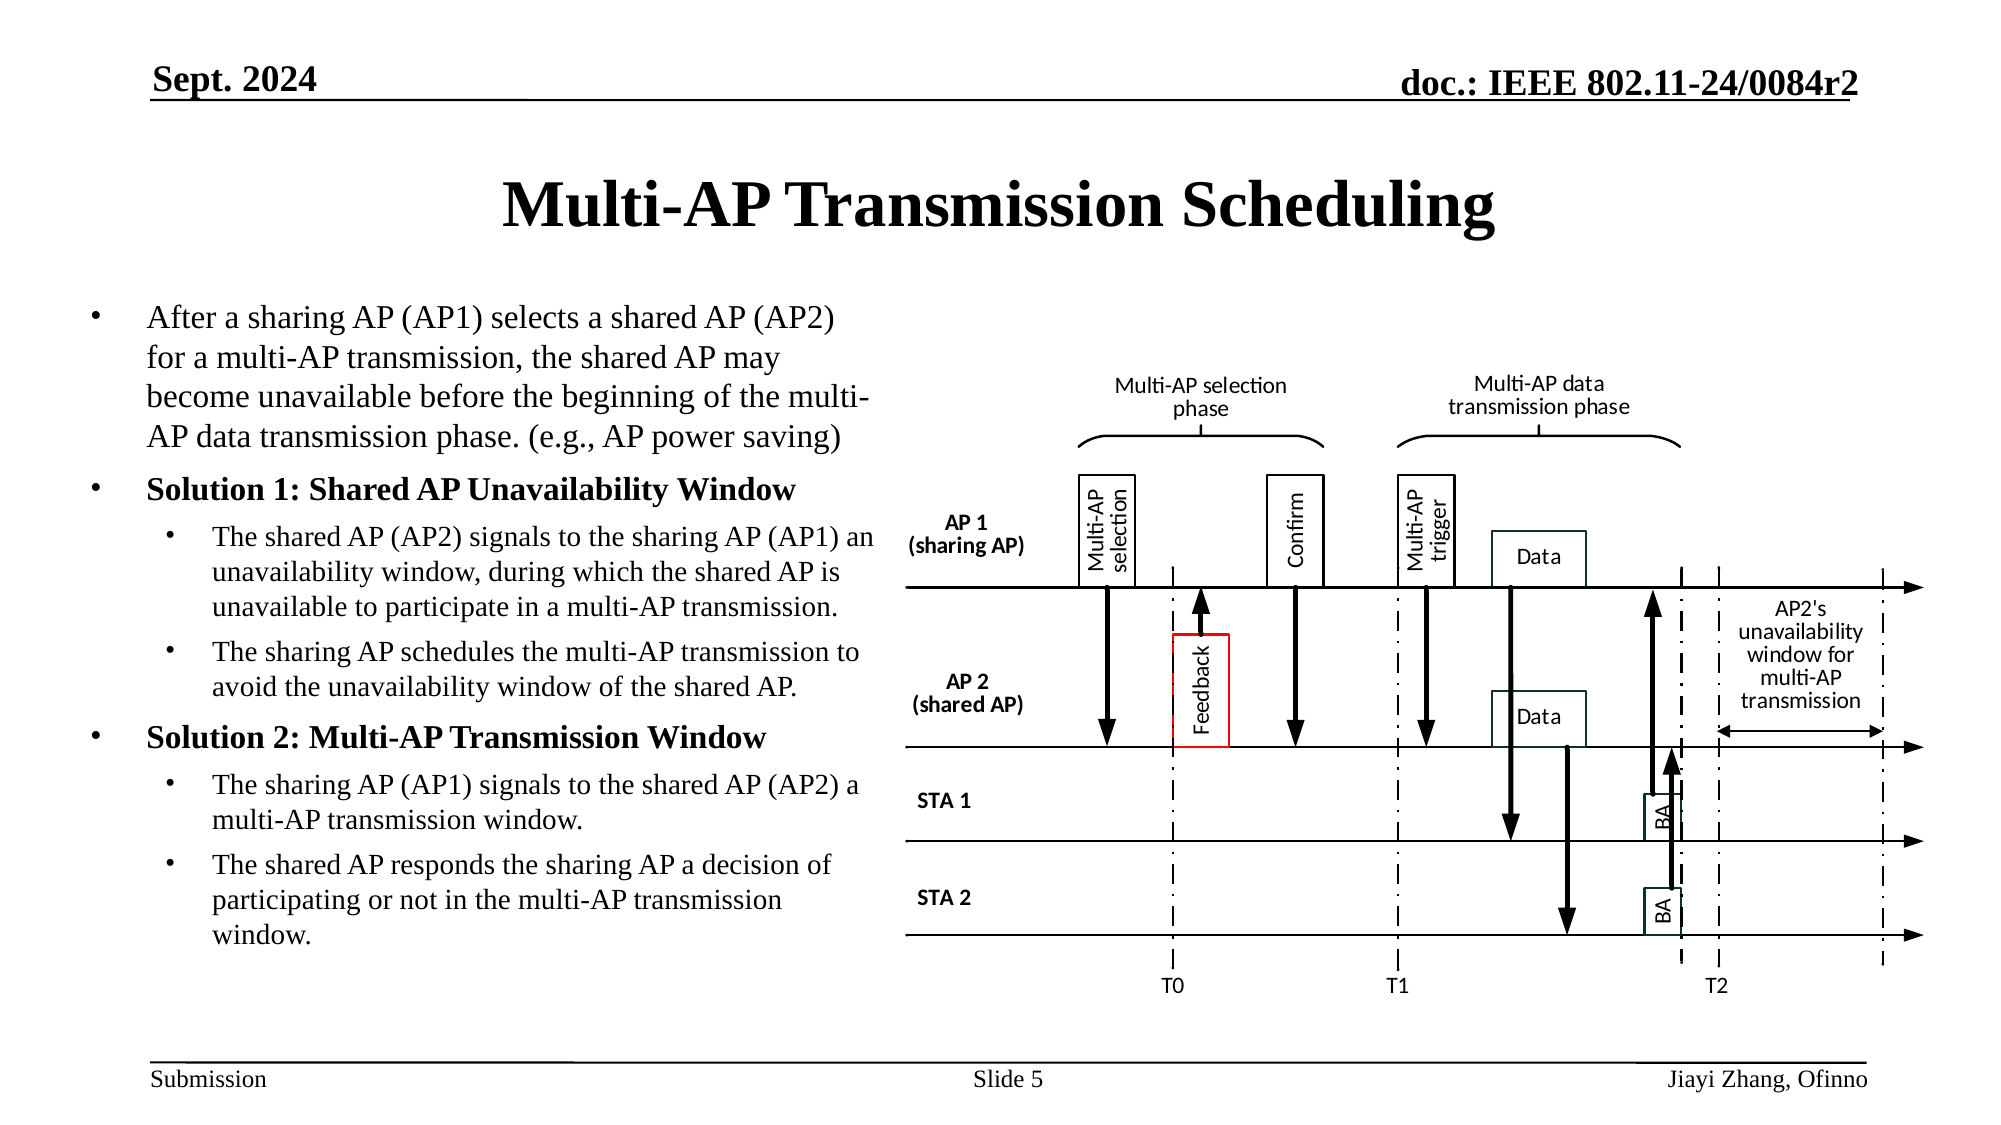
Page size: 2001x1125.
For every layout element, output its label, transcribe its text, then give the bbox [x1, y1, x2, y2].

picture [893, 360, 1926, 1013]
footer Jiayi Zhang, Ofinno [1171, 1061, 1869, 1093]
list After a sharing AP (AP1) selects a shared AP (AP2) for a multi-AP transmission, the shared AP may become unavailable before the beginning of the multi-AP data transmission phase. (e.g., AP power saving) Solution 1: Shared AP Unavailability Window The shared AP (AP2) signals to the sharing AP (AP1) an unavailability window, during which the shared AP is unavailable to participate in a multi-AP transmission. The sharing AP schedules the multi-AP transmission to avoid the unavailability window of the shared AP. Solution 2: Multi-AP Transmission Window The sharing AP (AP1) signals to the shared AP (AP2) a multi-AP transmission window. The shared AP responds the sharing AP a decision of participating or not in the multi-AP transmission window. [74, 286, 895, 1013]
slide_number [152, 54, 563, 100]
slide_number Slide 5 [950, 1061, 1067, 1123]
title Multi-AP Transmission Scheduling [149, 112, 1850, 288]
